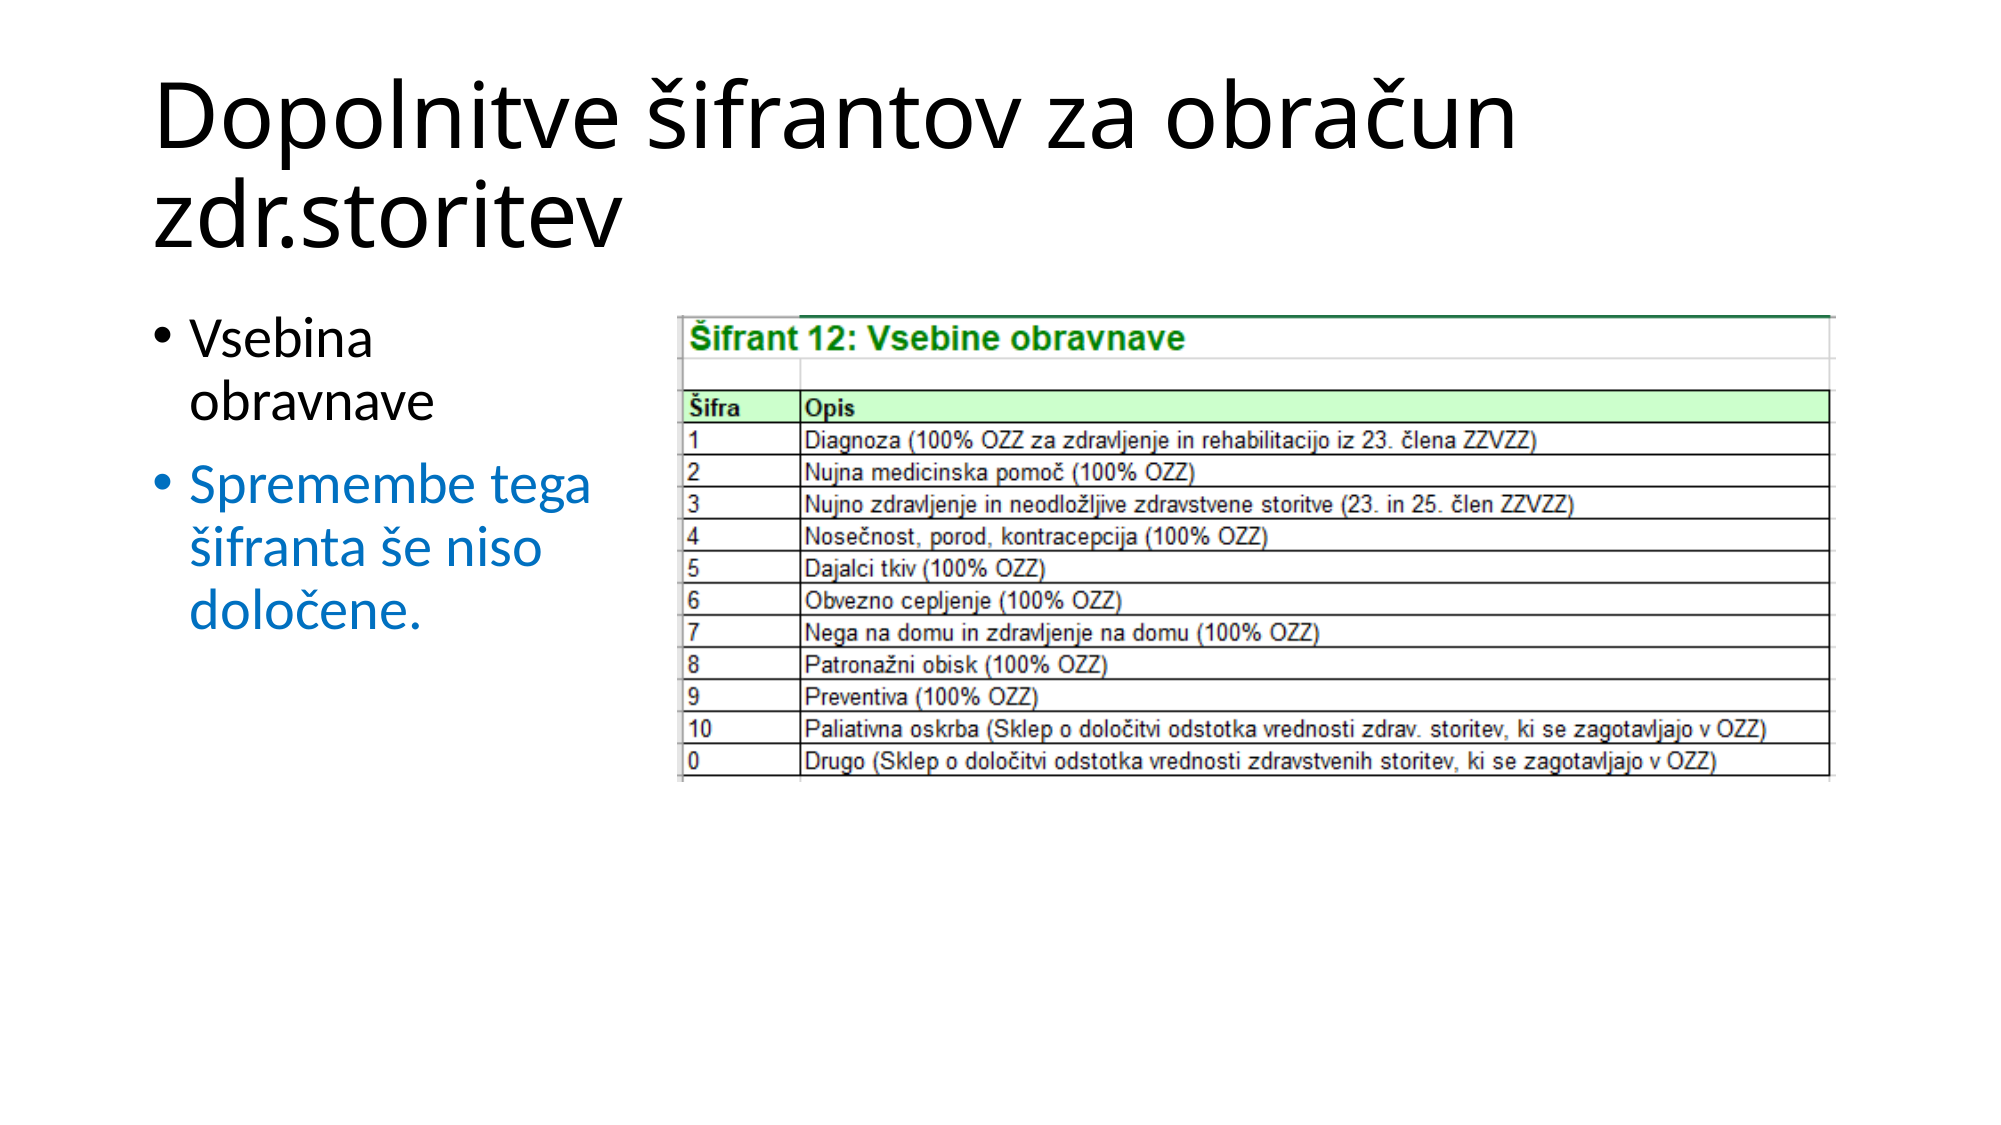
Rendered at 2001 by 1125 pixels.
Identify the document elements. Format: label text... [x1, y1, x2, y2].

picture [677, 315, 1836, 782]
title Dopolnitve šifrantov za obračun zdr.storitev [137, 59, 1863, 278]
list Vsebina obravnave Spremembe tega šifranta še niso določene. [137, 299, 612, 855]
